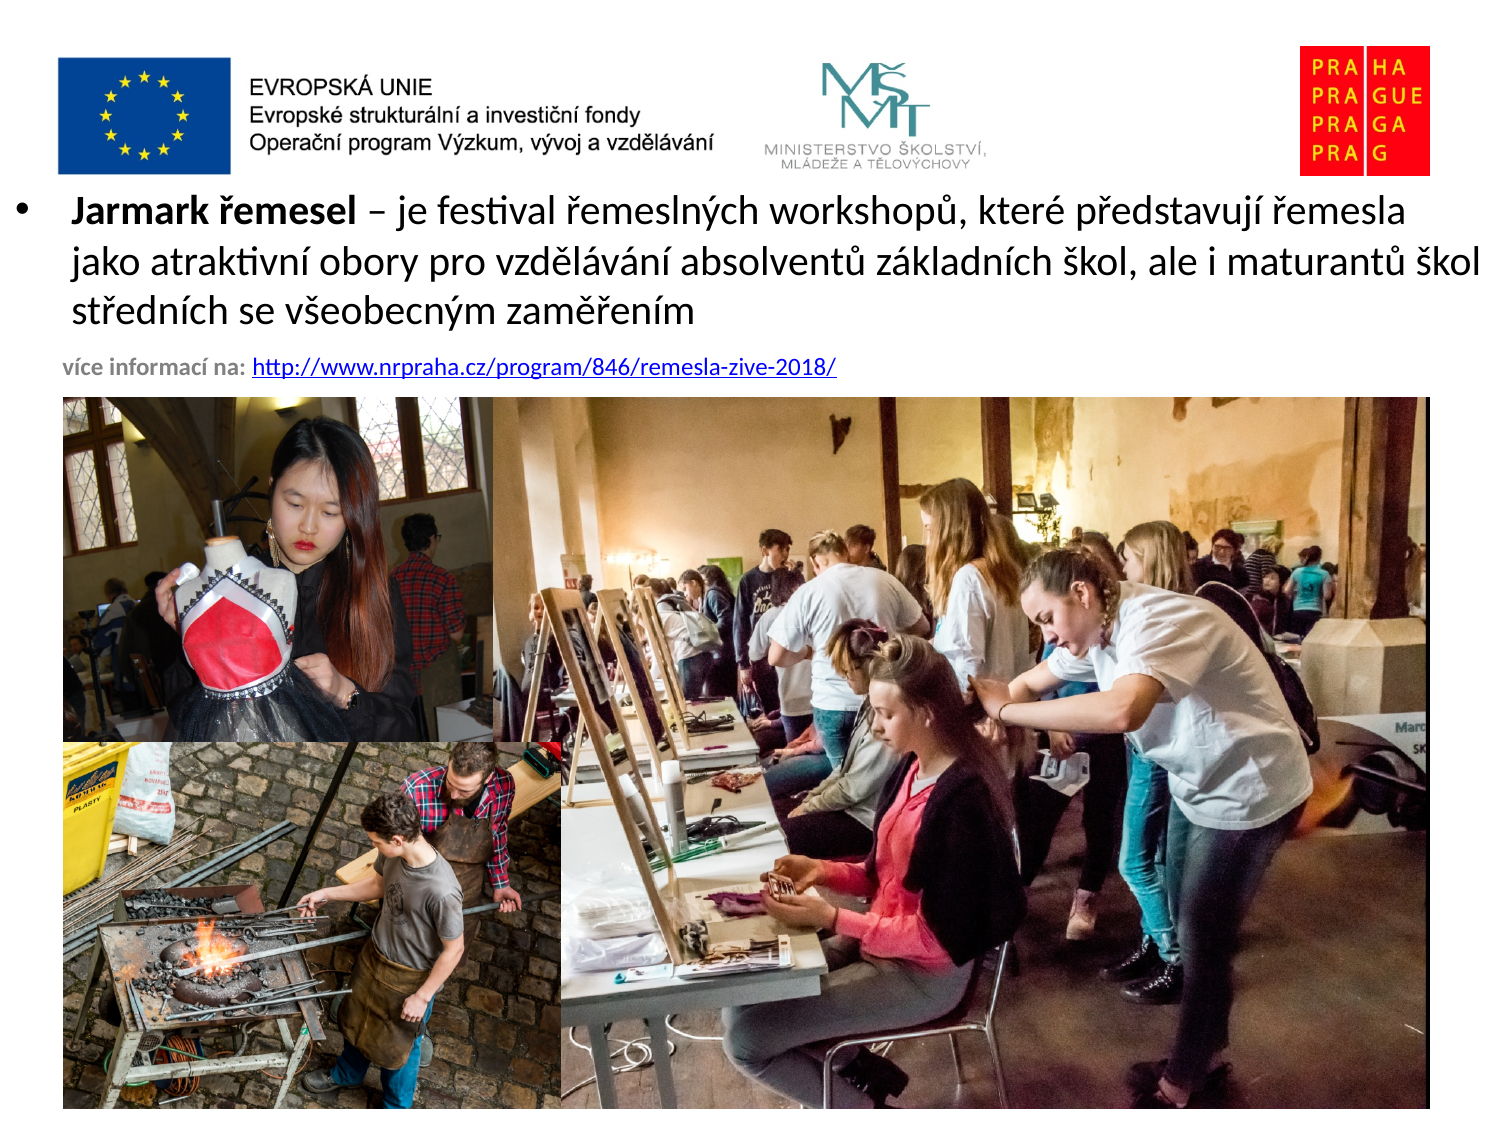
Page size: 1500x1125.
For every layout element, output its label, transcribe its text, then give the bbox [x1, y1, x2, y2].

picture [0, 0, 1044, 232]
subtitle Jarmark řemesel – je festival řemeslných workshopů, které představují řemesla jako atraktivní obory pro vzdělávání absolventů základních škol, ale i maturantů škol středních se všeobecným zaměřením více informací na: http://www.nrpraha.cz/program/846/remesla-zive-2018/ [0, 175, 1500, 1125]
picture [1300, 46, 1430, 177]
picture [63, 396, 1430, 1109]
